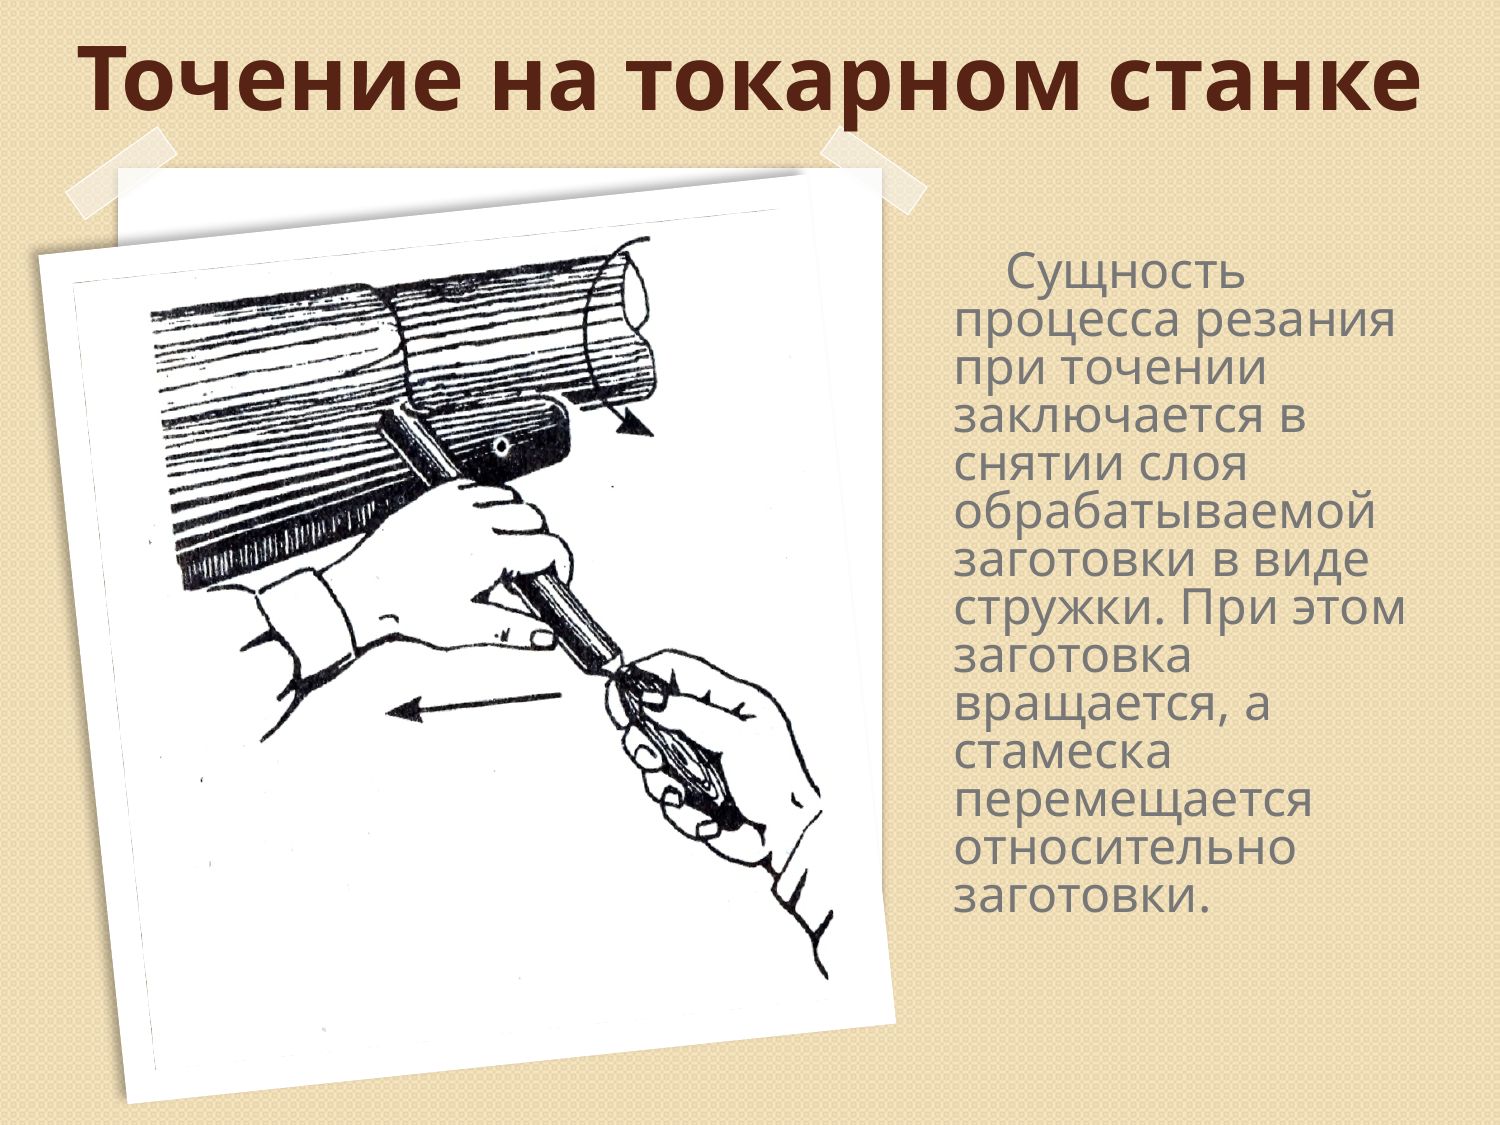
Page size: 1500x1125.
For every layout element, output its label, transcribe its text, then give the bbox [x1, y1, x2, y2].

list Сущность процесса резания при точении заключается в снятии слоя обрабатываемой заготовки в виде стружки. При этом заготовка вращается, а стамеска перемещается относительно заготовки. [938, 267, 1459, 905]
picture [73, 210, 861, 1069]
title Точение на токарном станке [0, 0, 1500, 149]
